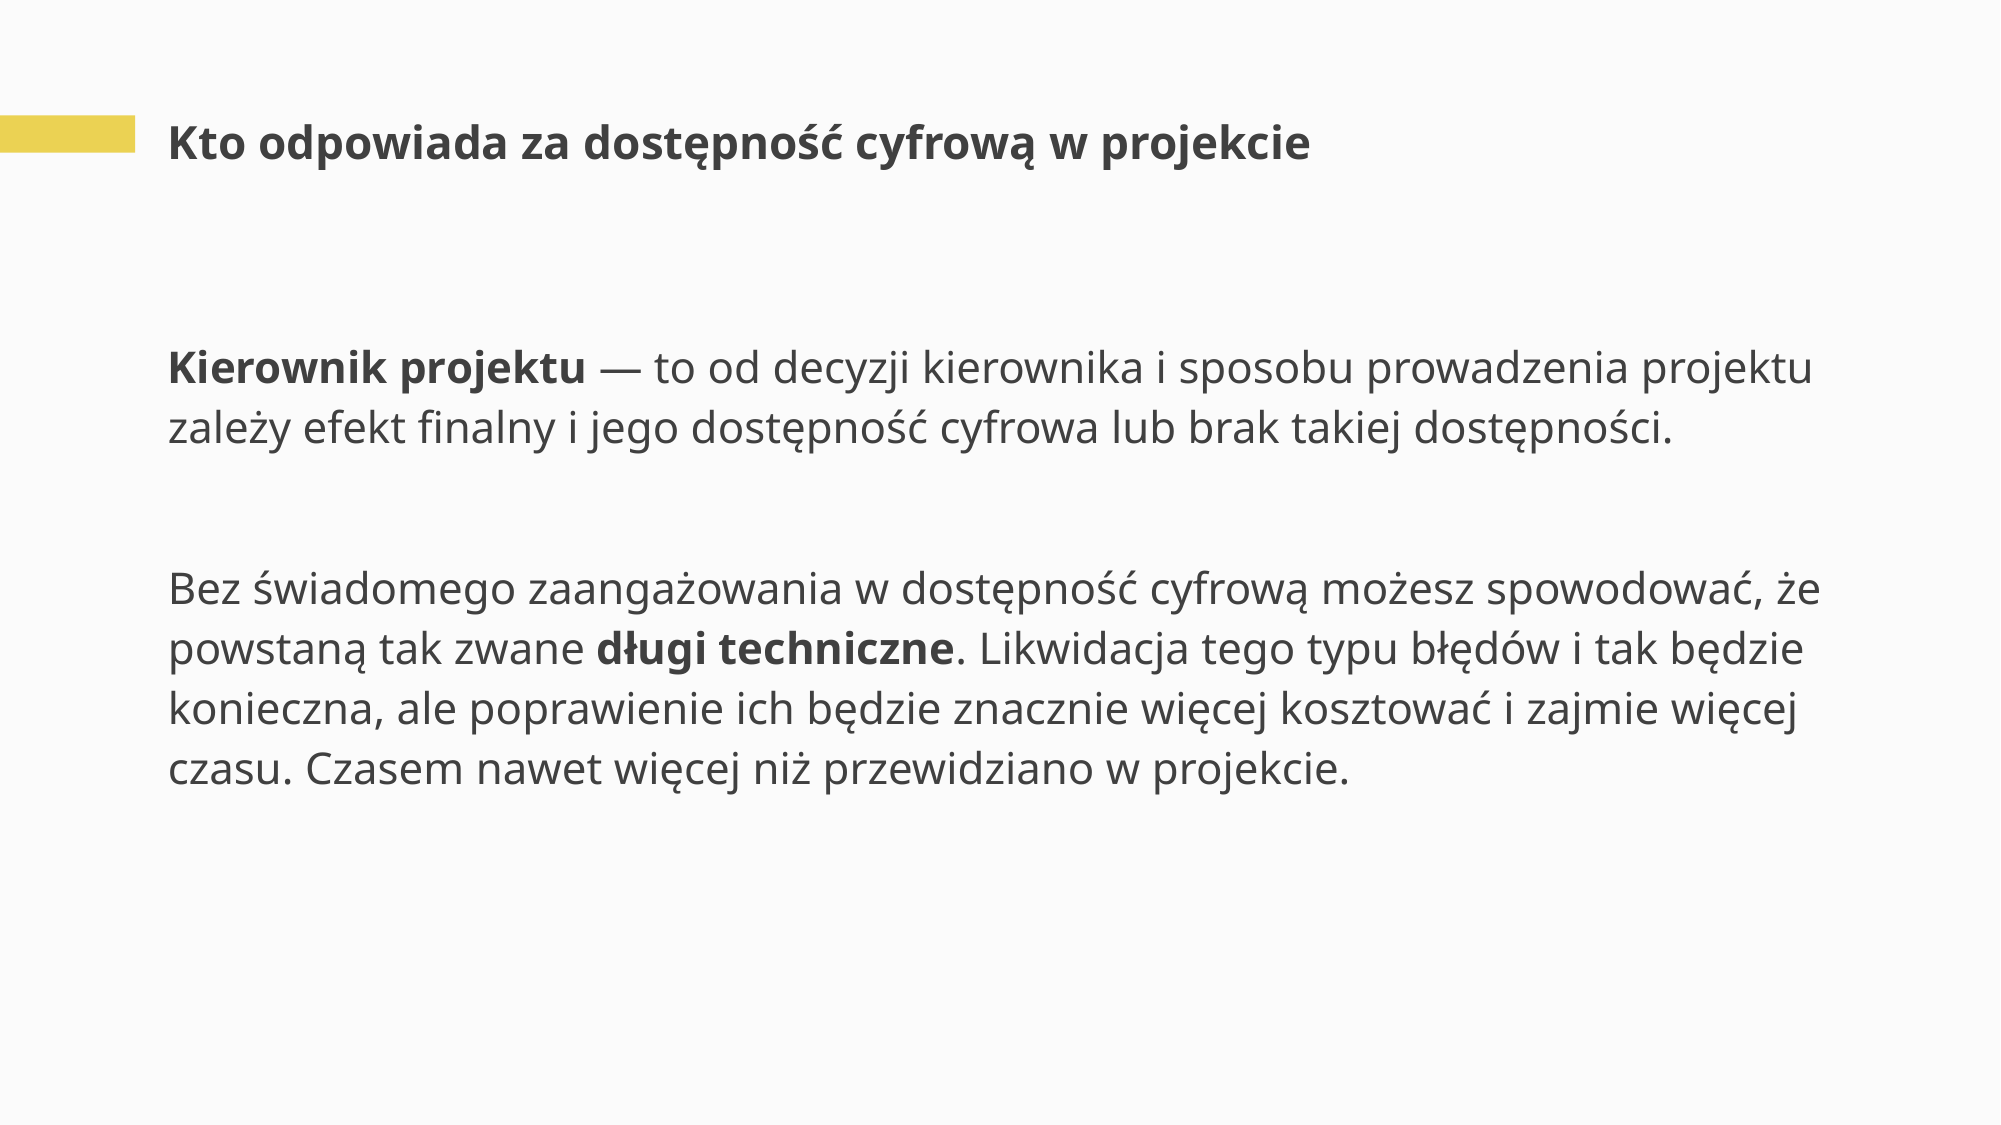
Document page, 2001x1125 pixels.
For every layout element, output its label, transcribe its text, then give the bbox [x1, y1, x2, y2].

list Kierownik projektu — to od decyzji kierownika i sposobu prowadzenia projektu zależy efekt finalny i jego dostępność cyfrowa lub brak takiej dostępności. Bez świadomego zaangażowania w dostępność cyfrową możesz spowodować, że powstaną tak zwane długi techniczne. Likwidacja tego typu błędów i tak będzie konieczna, ale poprawienie ich będzie znacznie więcej kosztować i zajmie więcej czasu. Czasem nawet więcej niż przewidziano w projekcie. [152, 325, 1839, 918]
title Kto odpowiada za dostępność cyfrową w projekcie [152, 98, 1886, 211]
